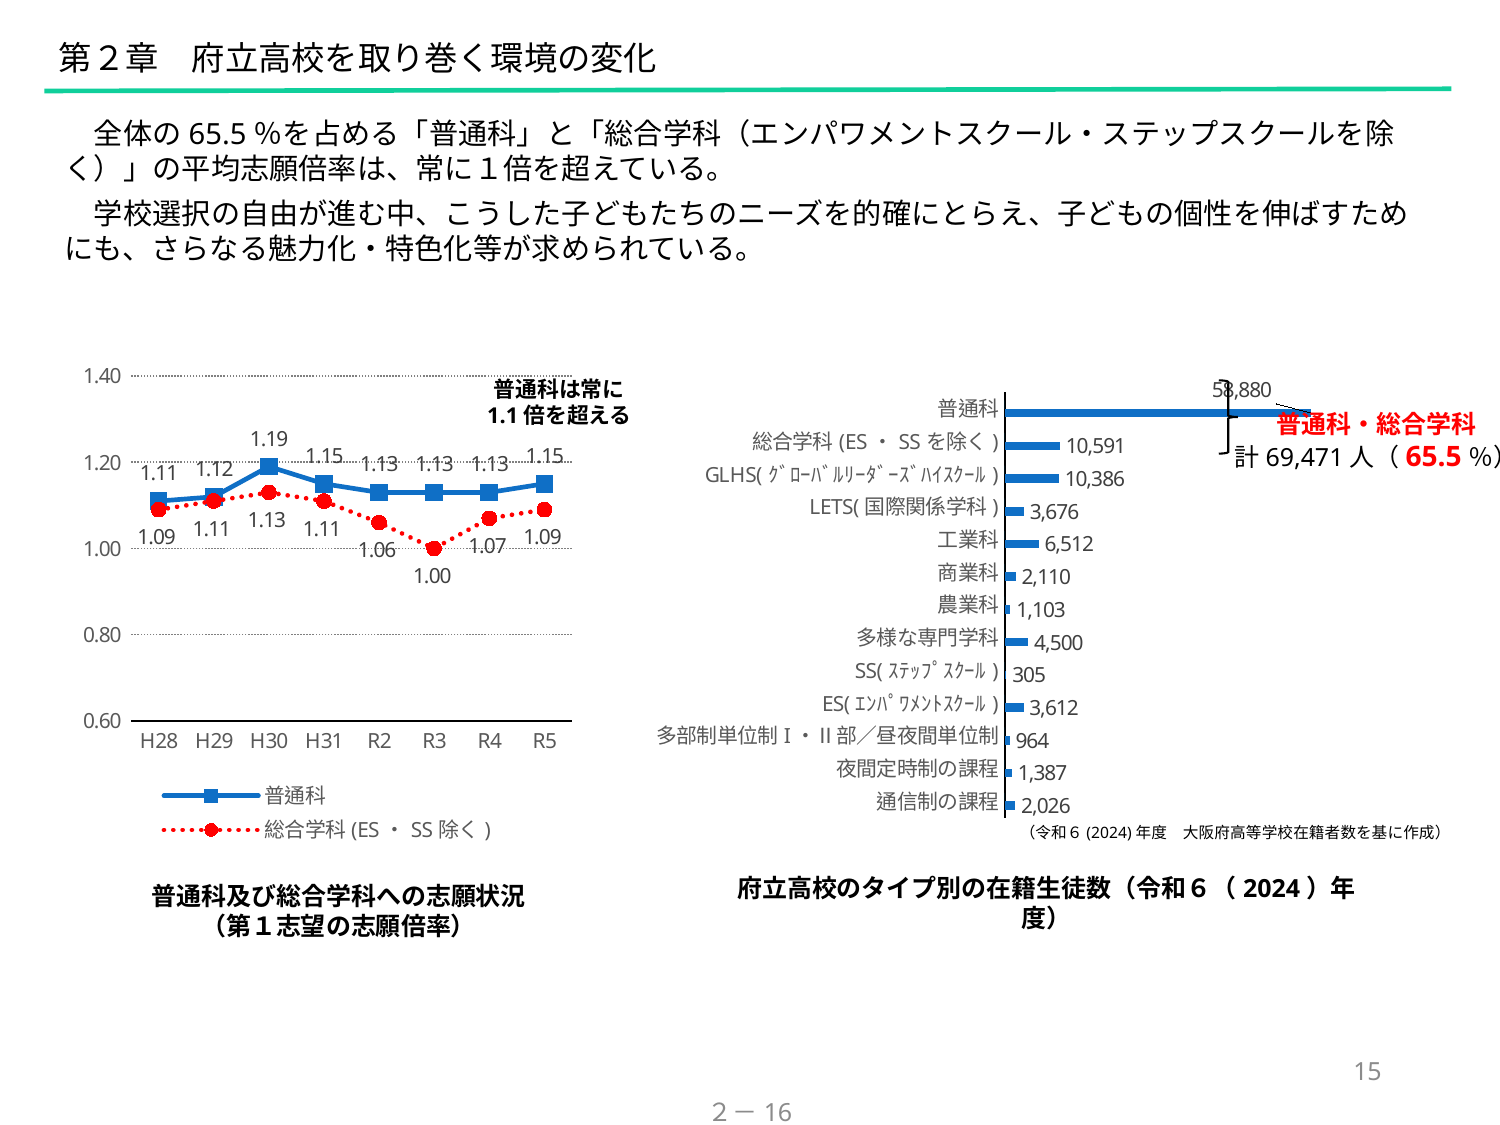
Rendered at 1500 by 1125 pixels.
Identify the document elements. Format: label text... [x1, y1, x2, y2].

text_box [1218, 380, 1500, 467]
text_box 府立高校のタイプ別の在籍生徒数（令和６（2024）年度） [702, 865, 1391, 940]
text_box 普通科は常に 1.1倍を超える [583, 368, 653, 436]
footer ２－16 [496, 1081, 1004, 1125]
text_box 普通科及び総合学科への志願状況 （第１志望の志願倍率） [75, 872, 603, 948]
slide_number 15 [1059, 1042, 1397, 1103]
text_box 全体の65.5％を占める「普通科」と「総合学科（エンパワメントスクール・ステップスクールを除く）」の平均志願倍率は、常に１倍を超えている。 学校選択の自由が進む中、こうした子どもたちのニーズを的確にとらえ、子どもの個性を伸ばすためにも、さらなる魅力化・特色化等が求められている。 [50, 104, 1452, 288]
chart [72, 351, 583, 850]
text_box 第２章 府立高校を取り巻く環境の変化 [44, 29, 1264, 85]
chart [653, 321, 1500, 864]
